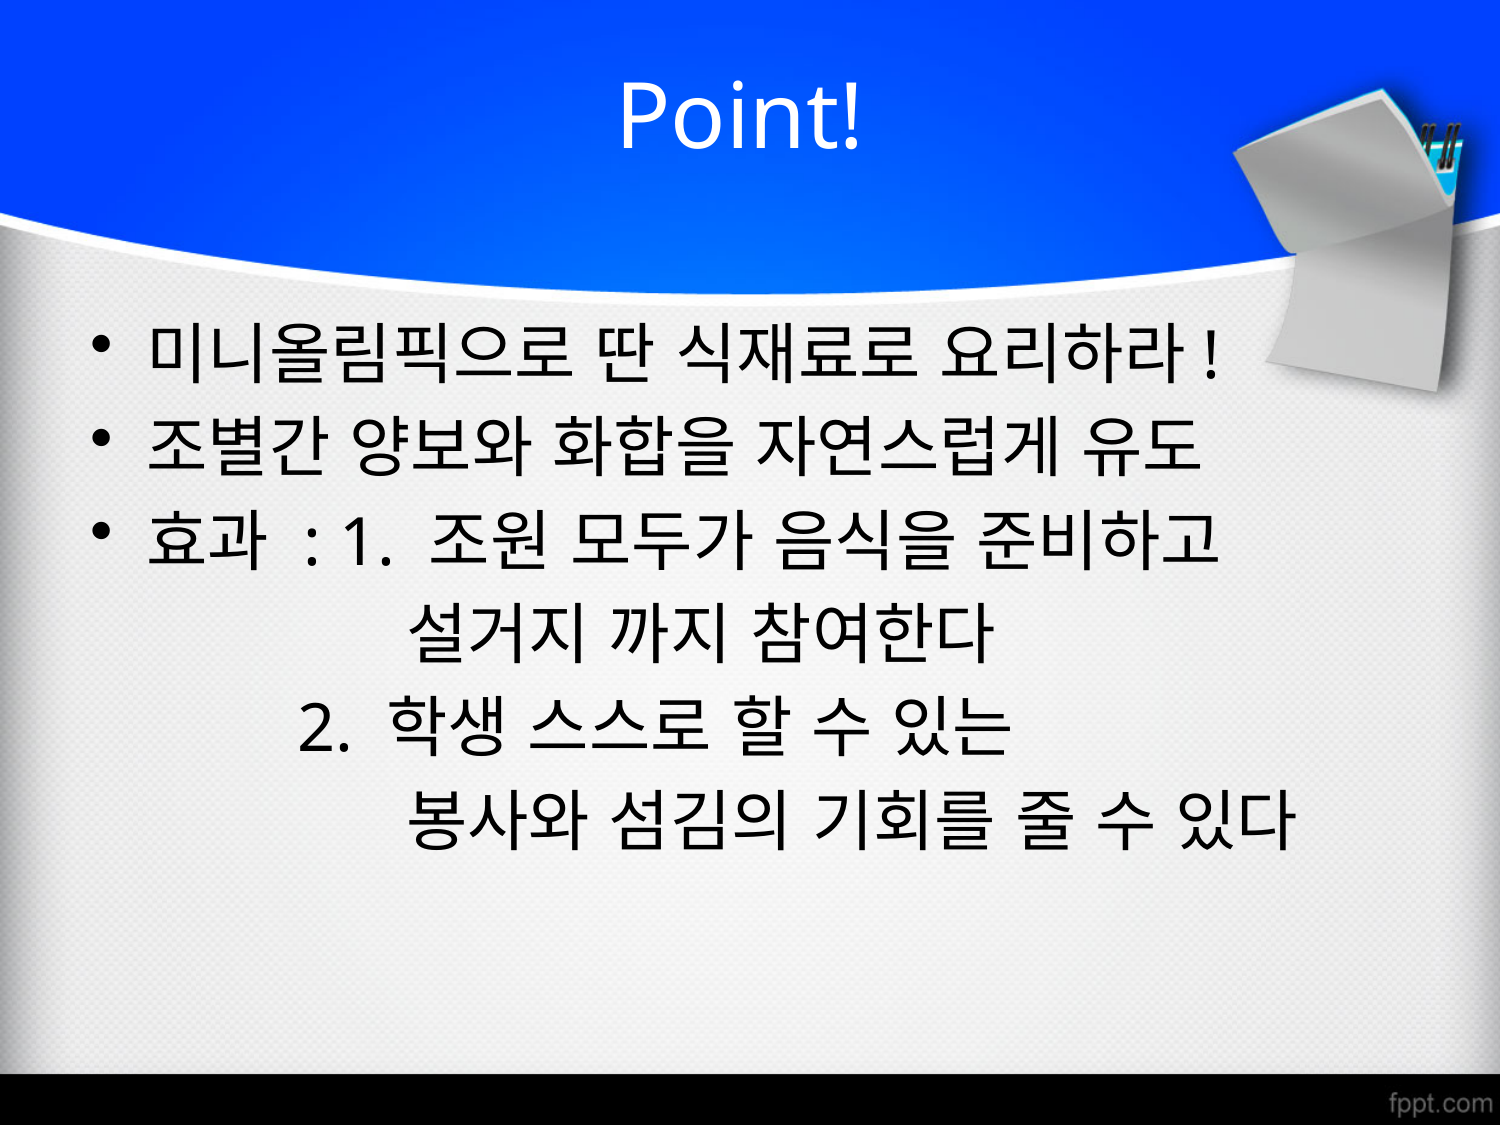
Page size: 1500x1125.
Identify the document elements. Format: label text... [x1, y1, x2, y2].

title Point! [64, 31, 1415, 192]
picture [0, 0, 1500, 1125]
list 미니올림픽으로 딴 식재료로 요리하라! 조별간 양보와 화합을 자연스럽게 유도 효과 : 1. 조원 모두가 음식을 준비하고 설거지 까지 참여한다 2. 학생 스스로 할 수 있는 봉사와 섬김의 기회를 줄 수 있다 [75, 304, 1483, 1047]
